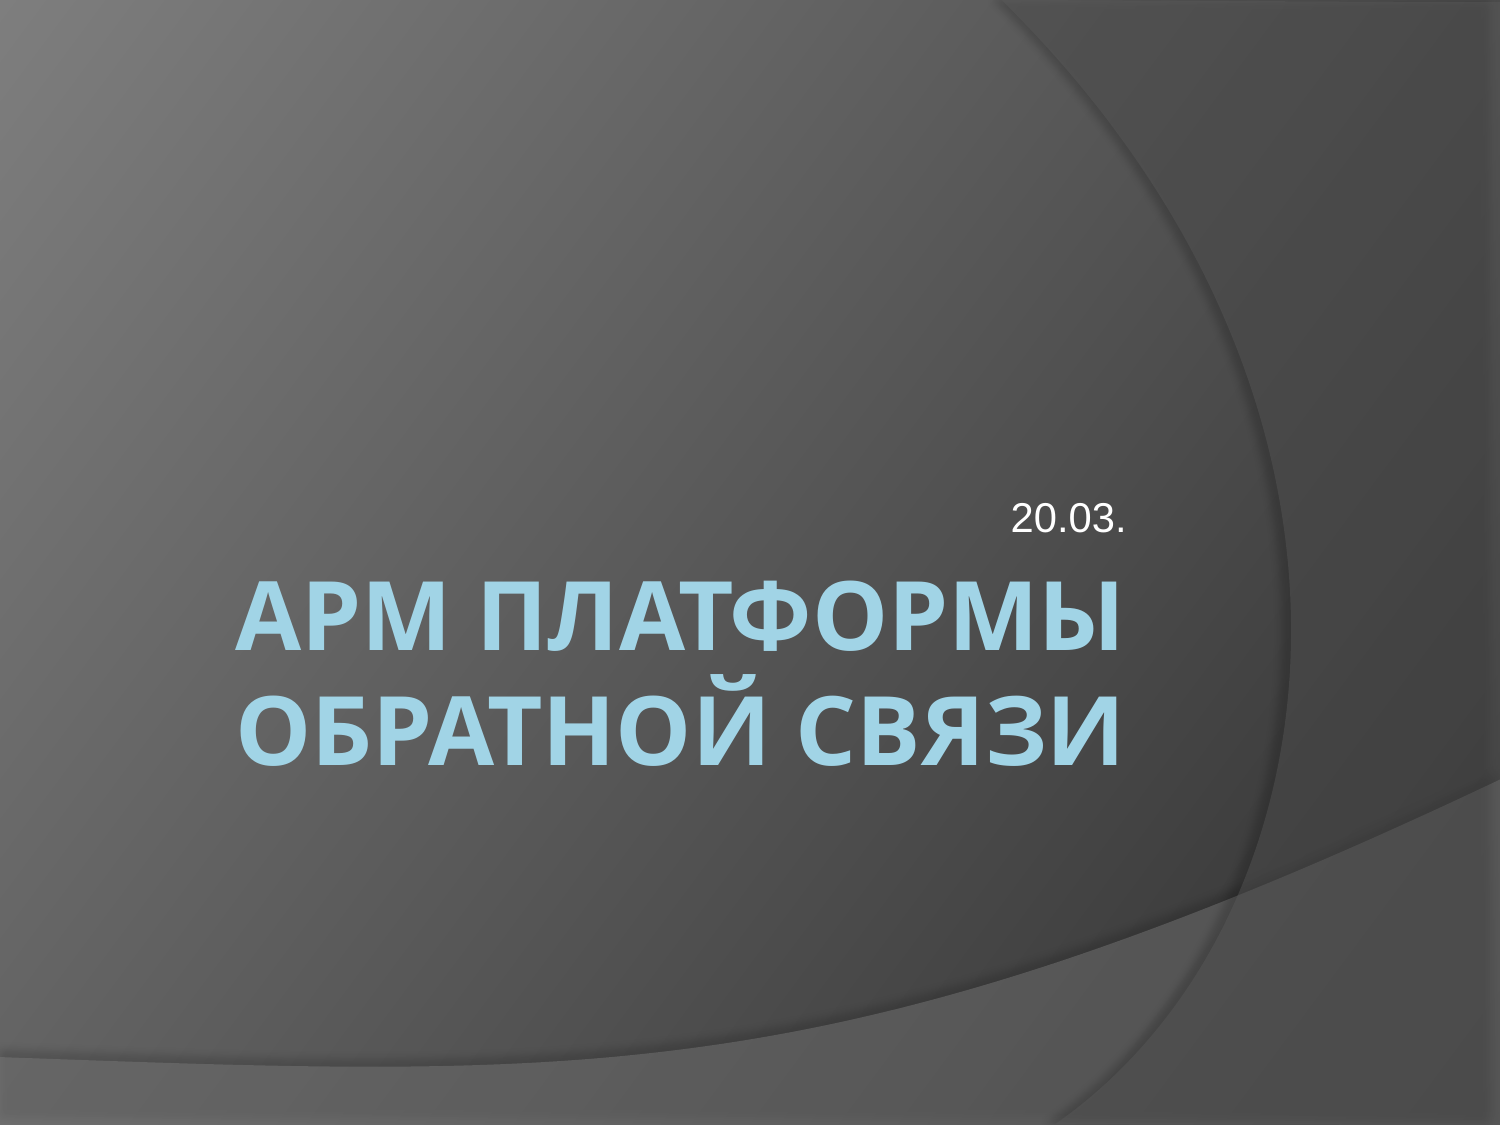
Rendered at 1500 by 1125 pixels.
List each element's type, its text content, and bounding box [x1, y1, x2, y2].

title аРМ Платформы обратной связи [70, 547, 1134, 925]
subtitle 20.03. [71, 253, 1134, 541]
